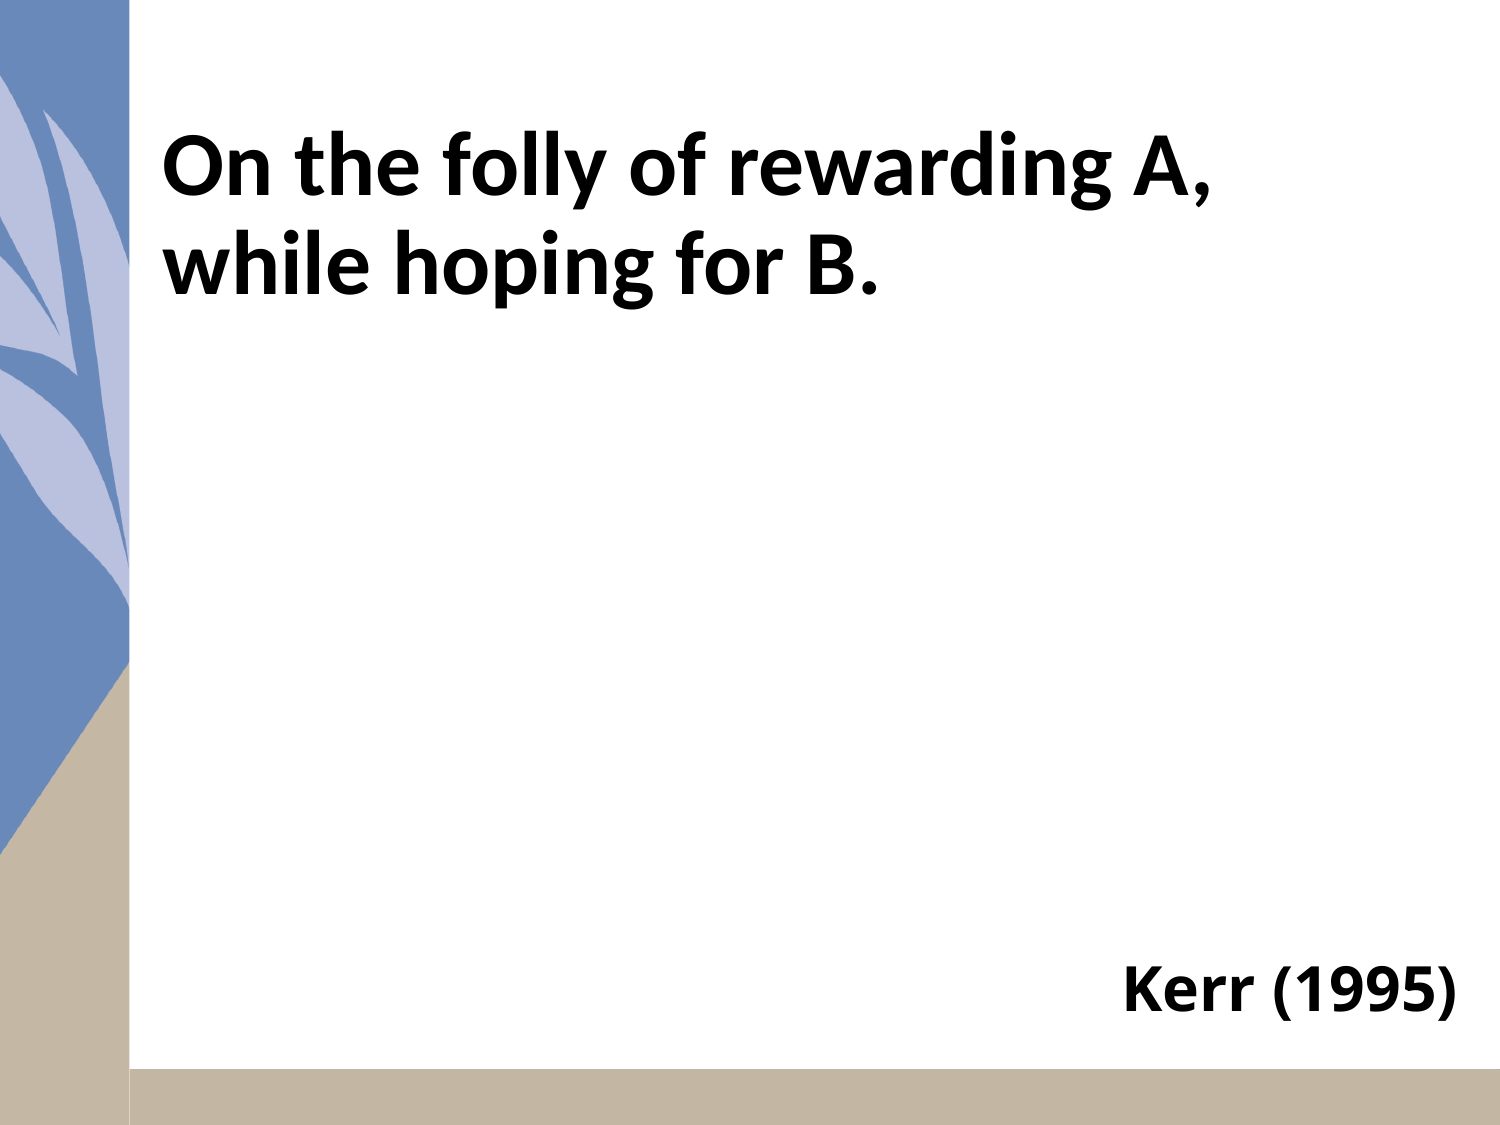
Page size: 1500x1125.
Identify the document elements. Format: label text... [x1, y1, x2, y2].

text_box Kerr (1995) [163, 882, 1474, 1101]
title On the folly of rewarding A, while hoping for B. [147, 106, 1283, 324]
picture [0, 0, 1500, 1125]
